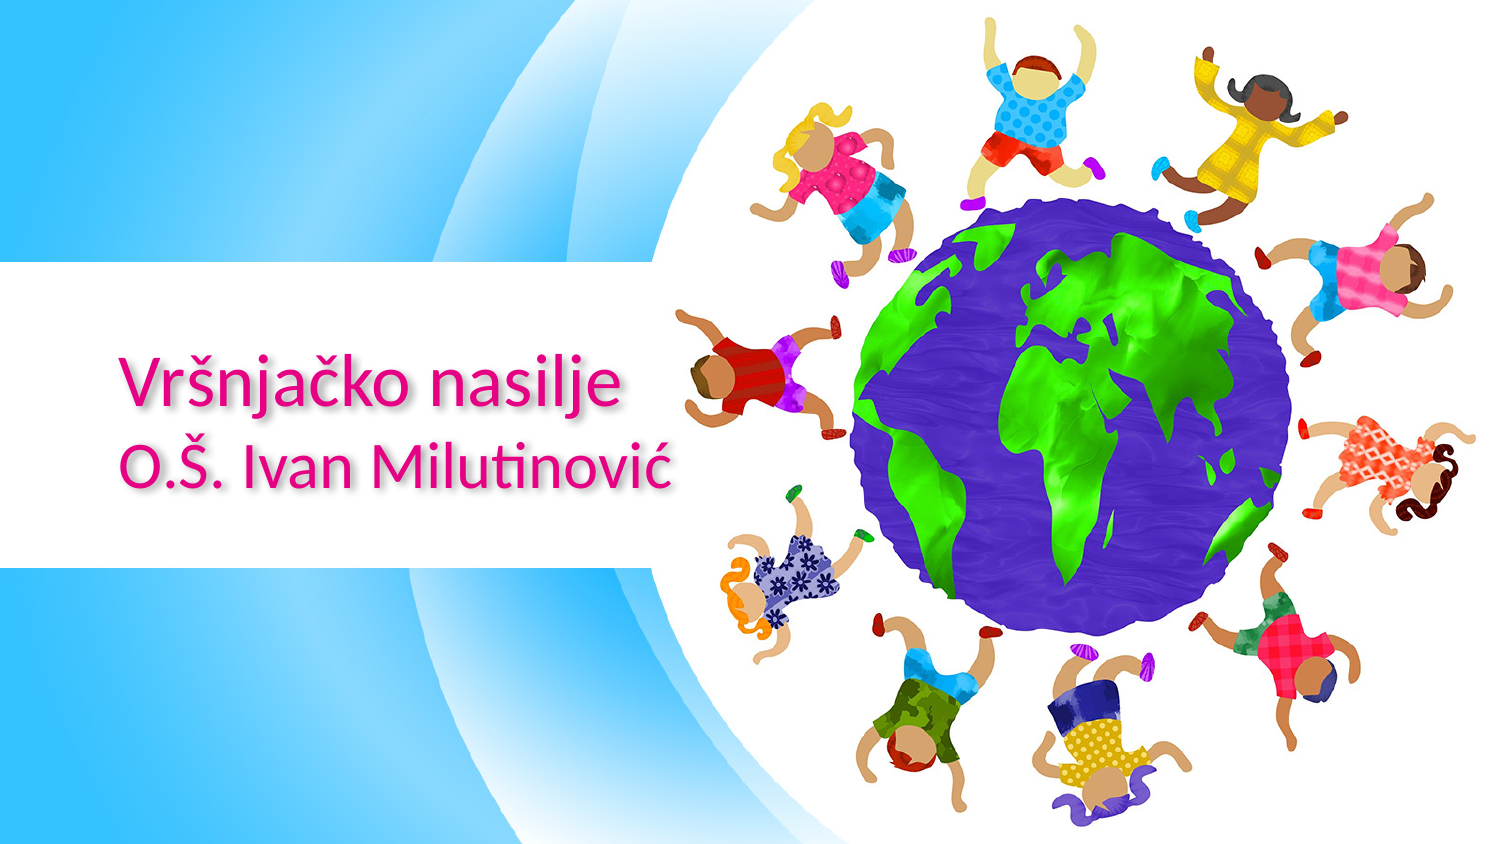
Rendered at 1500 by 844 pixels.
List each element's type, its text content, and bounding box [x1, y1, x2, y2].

picture [0, 0, 1500, 844]
title Vršnjačko nasilje O.Š. Ivan Milutinović [104, 279, 1372, 554]
